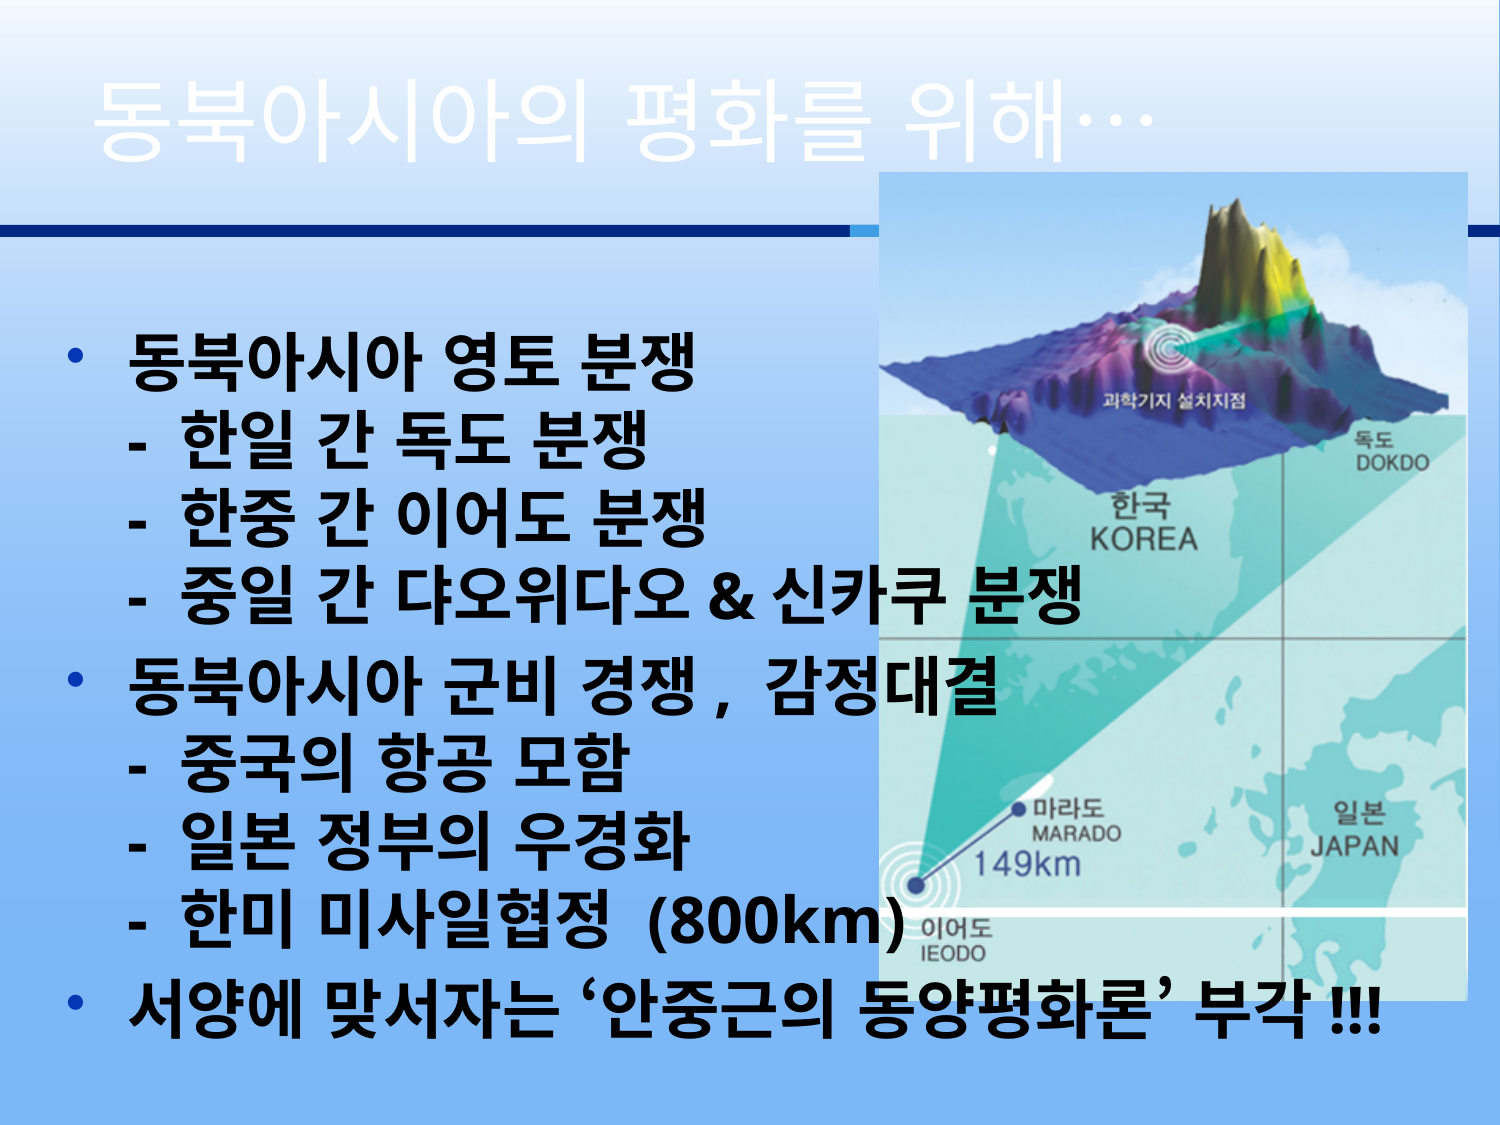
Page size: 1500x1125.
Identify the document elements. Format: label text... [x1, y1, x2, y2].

title 동북아시아의 평화를 위해… [75, 24, 1425, 213]
list 동북아시아 영토 분쟁 - 한일 간 독도 분쟁 - 한중 간 이어도 분쟁 - 중일 간 댜오위다오&신카쿠 분쟁 동북아시아 군비 경쟁, 감정대결 - 중국의 항공 모함 - 일본 정부의 우경화 - 한미 미사일협정 (800km) 서양에 맞서자는 ‘안중근의 동양평화론’ 부각!!! [53, 314, 1404, 1074]
picture [879, 172, 1469, 1001]
